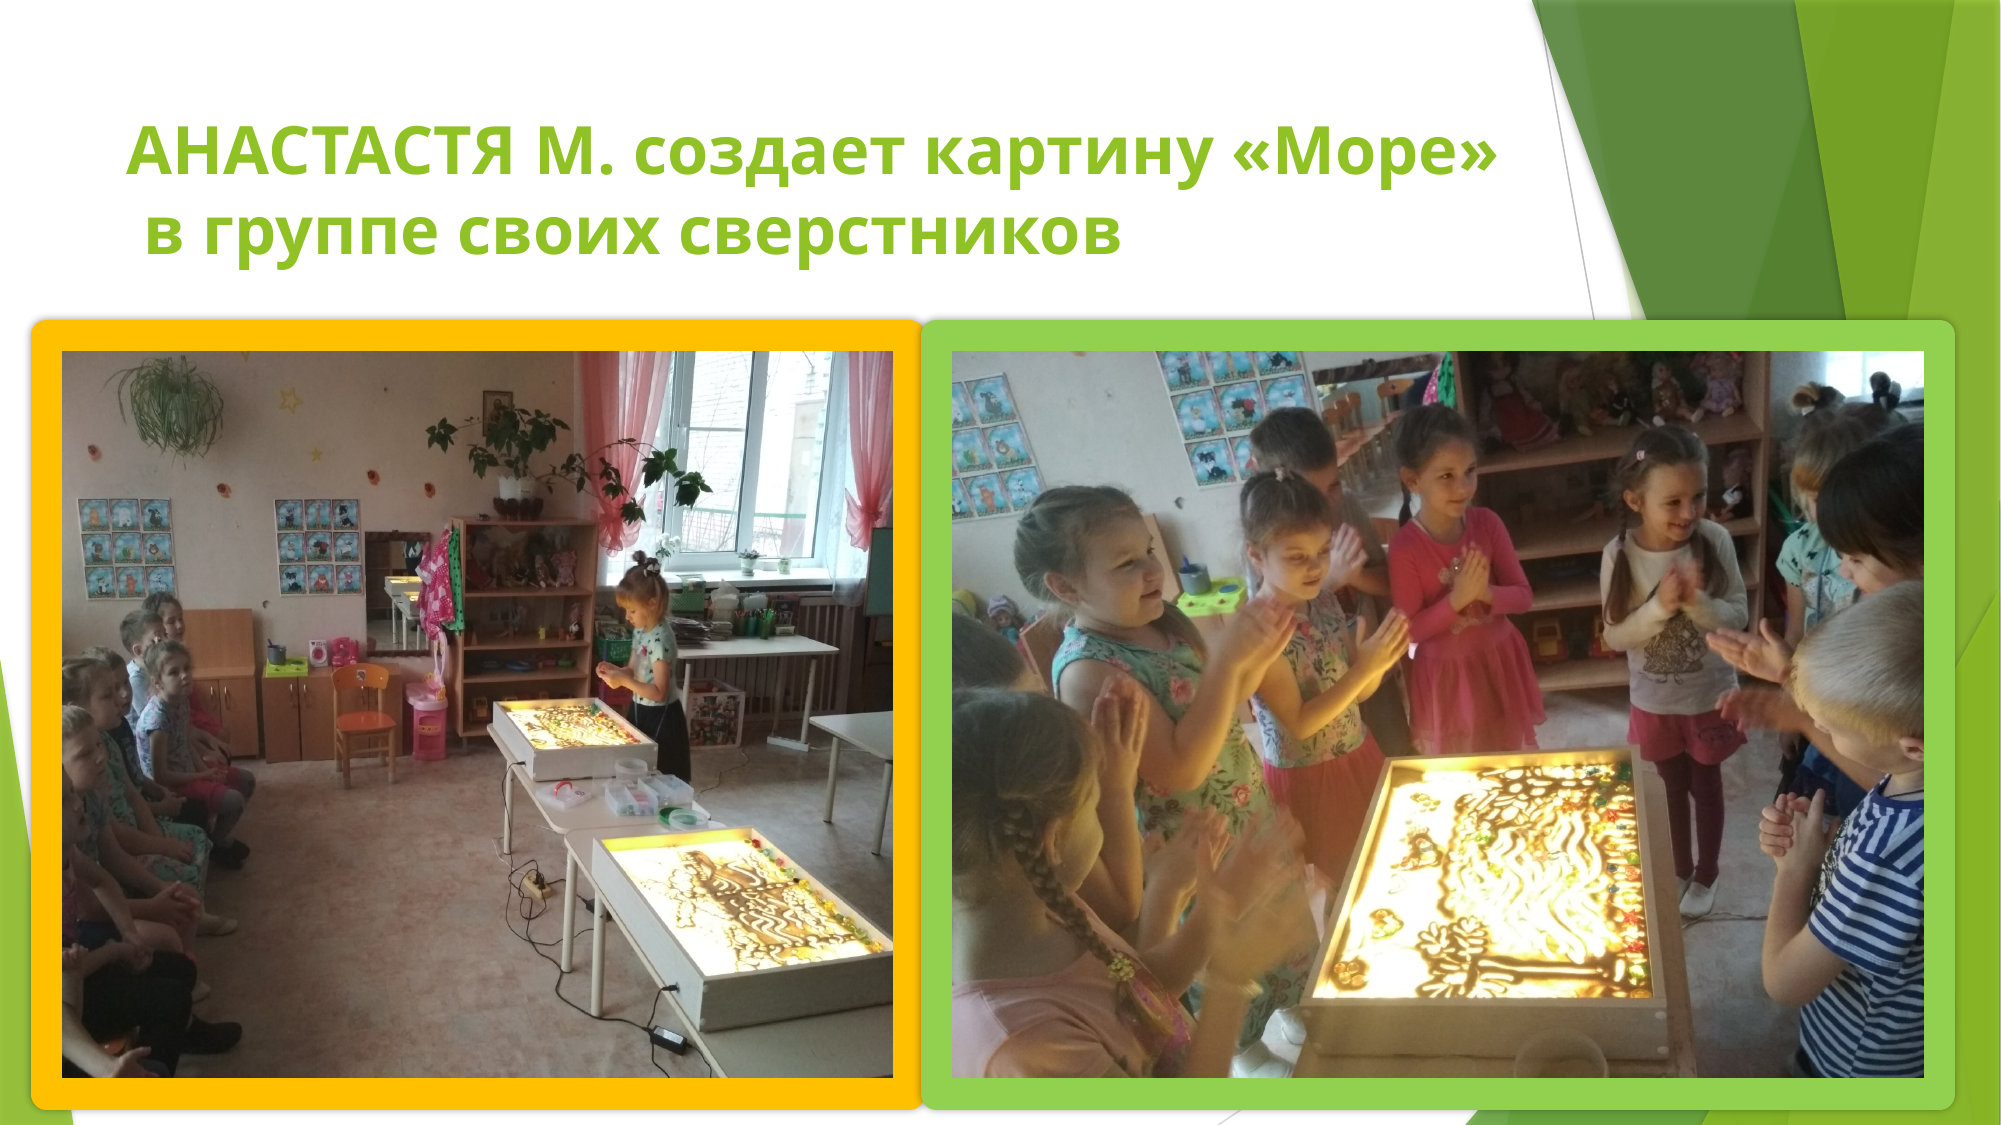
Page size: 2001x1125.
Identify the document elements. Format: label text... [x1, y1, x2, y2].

title АНАСТАСТЯ М. создает картину «Море» в группе своих сверстников [111, 99, 1522, 317]
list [61, 350, 895, 1079]
picture [951, 350, 1925, 1079]
